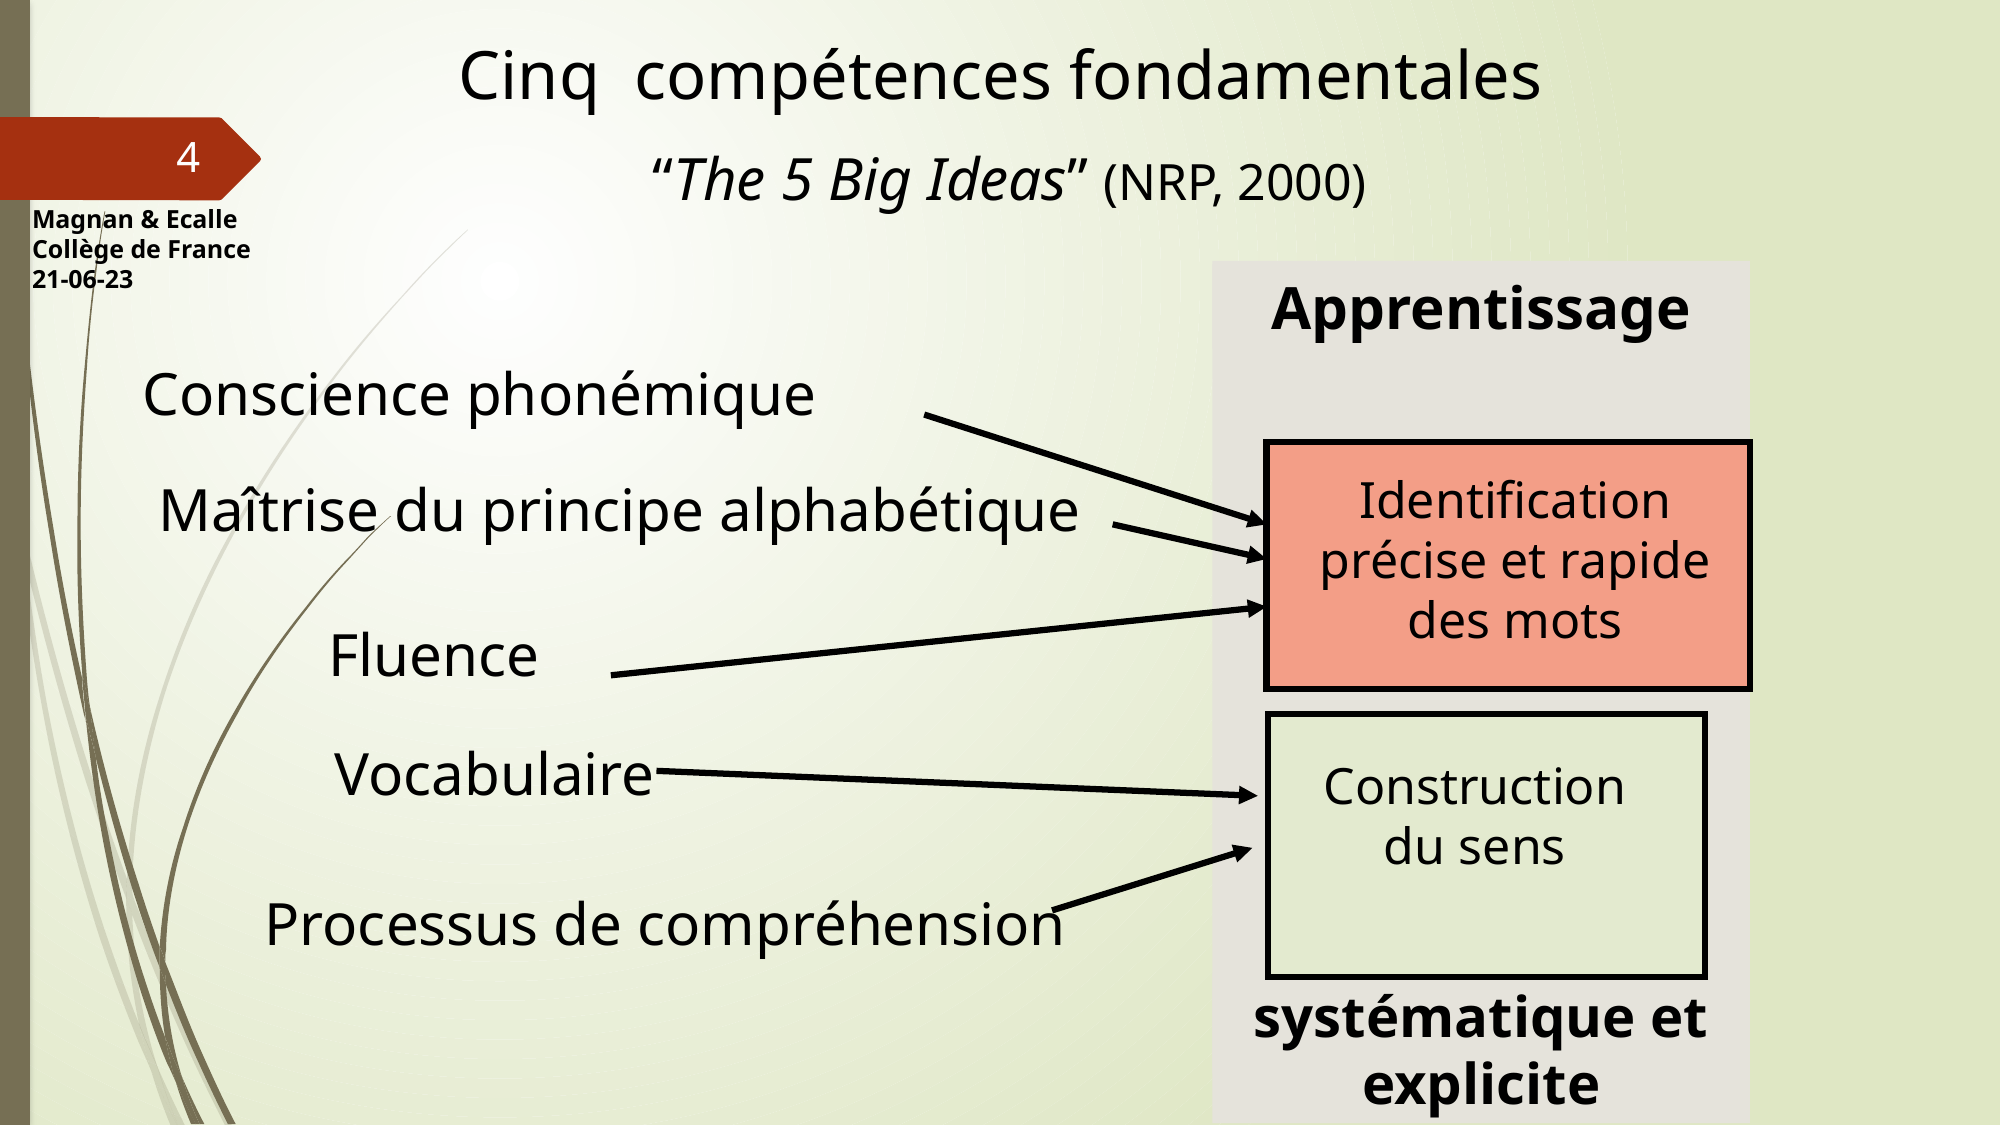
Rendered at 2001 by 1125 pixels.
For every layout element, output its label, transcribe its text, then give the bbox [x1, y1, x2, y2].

text_box Magnan & Ecalle Collège de France 21-06-23 [17, 196, 285, 302]
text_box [249, 714, 1706, 978]
text_box Cinq compétences fondamentales “The 5 Big Ideas” (NRP, 2000) [336, 25, 1684, 220]
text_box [1212, 260, 1751, 349]
slide_number 4 [87, 129, 216, 190]
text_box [1212, 706, 1751, 1125]
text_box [127, 349, 1751, 697]
